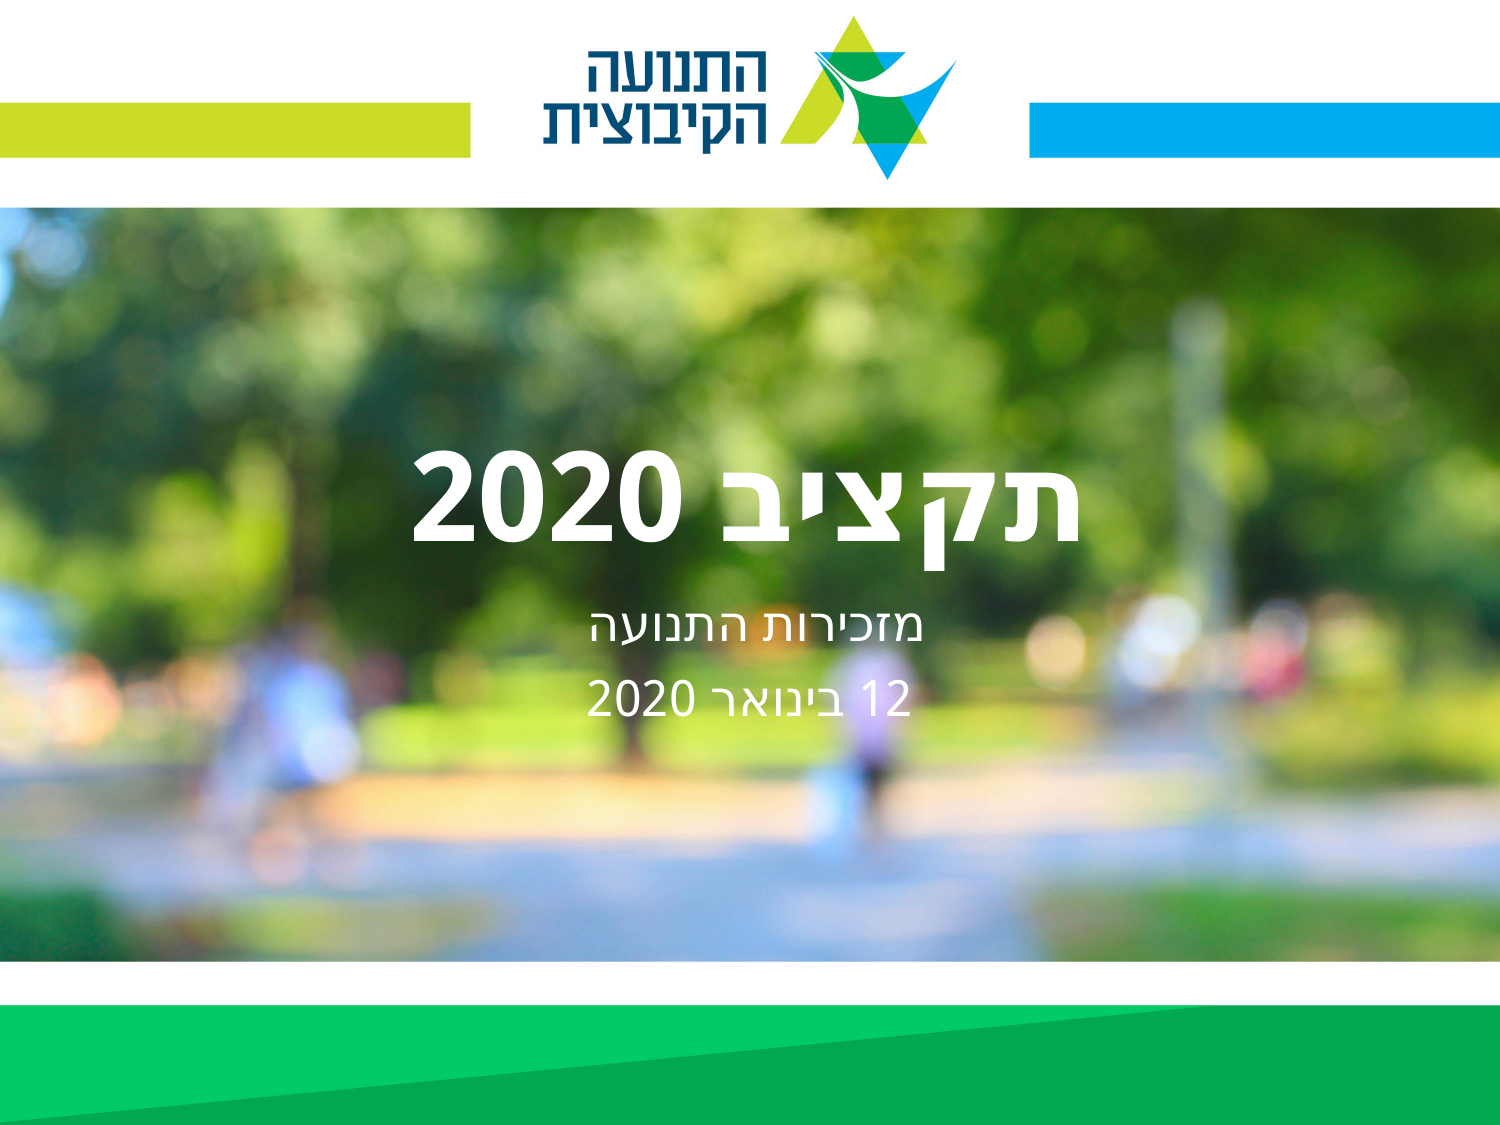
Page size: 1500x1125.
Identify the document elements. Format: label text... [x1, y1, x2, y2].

title תקציב 2020 [112, 184, 1388, 576]
picture [0, 0, 1500, 1125]
subtitle מזכירות התנועה 12 בינואר 2020 [187, 590, 1313, 863]
